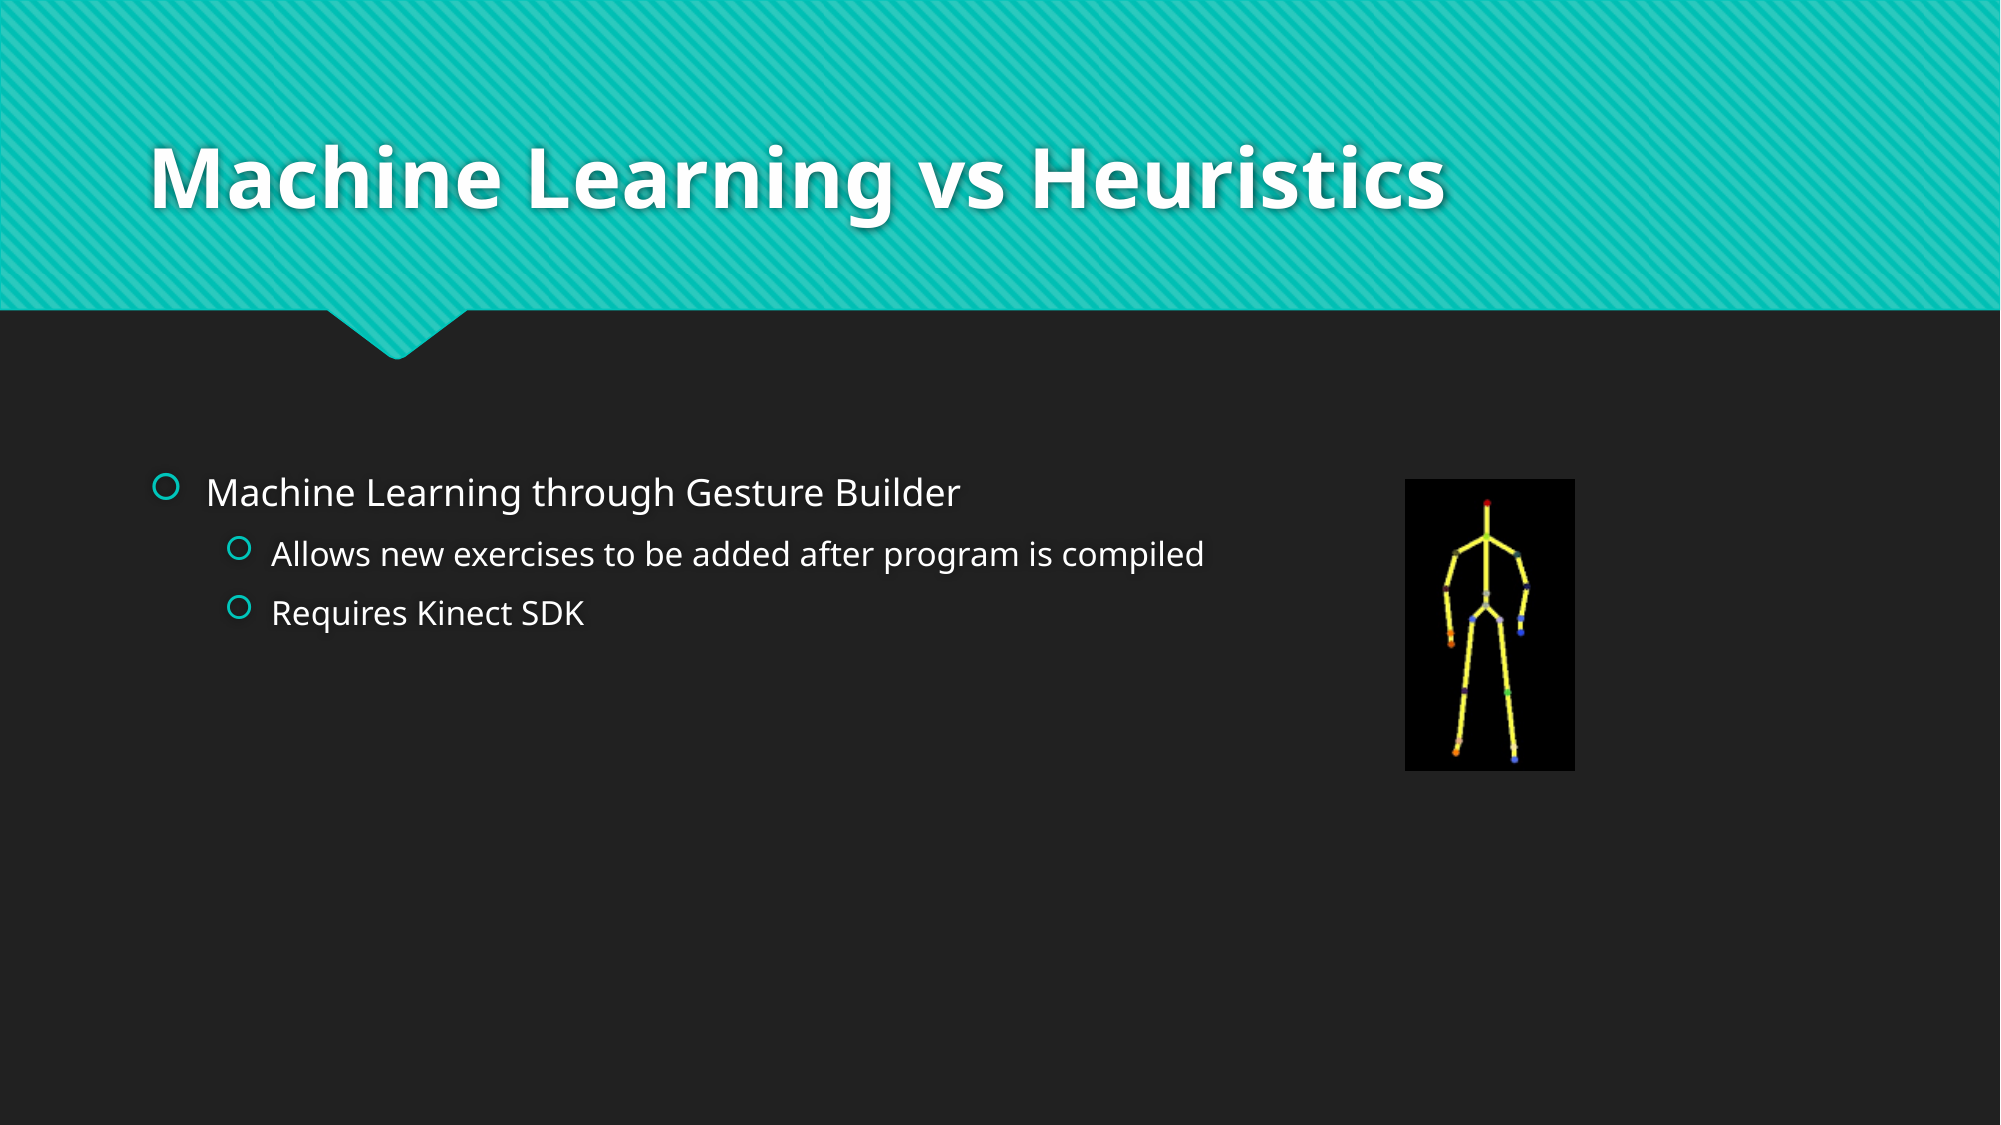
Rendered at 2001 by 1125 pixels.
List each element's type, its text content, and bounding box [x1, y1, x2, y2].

picture [1405, 479, 1575, 771]
title Machine Learning vs Heuristics [132, 73, 1868, 233]
list Machine Learning through Gesture Builder Allows new exercises to be added after program is compiled Requires Kinect SDK [134, 364, 1866, 962]
